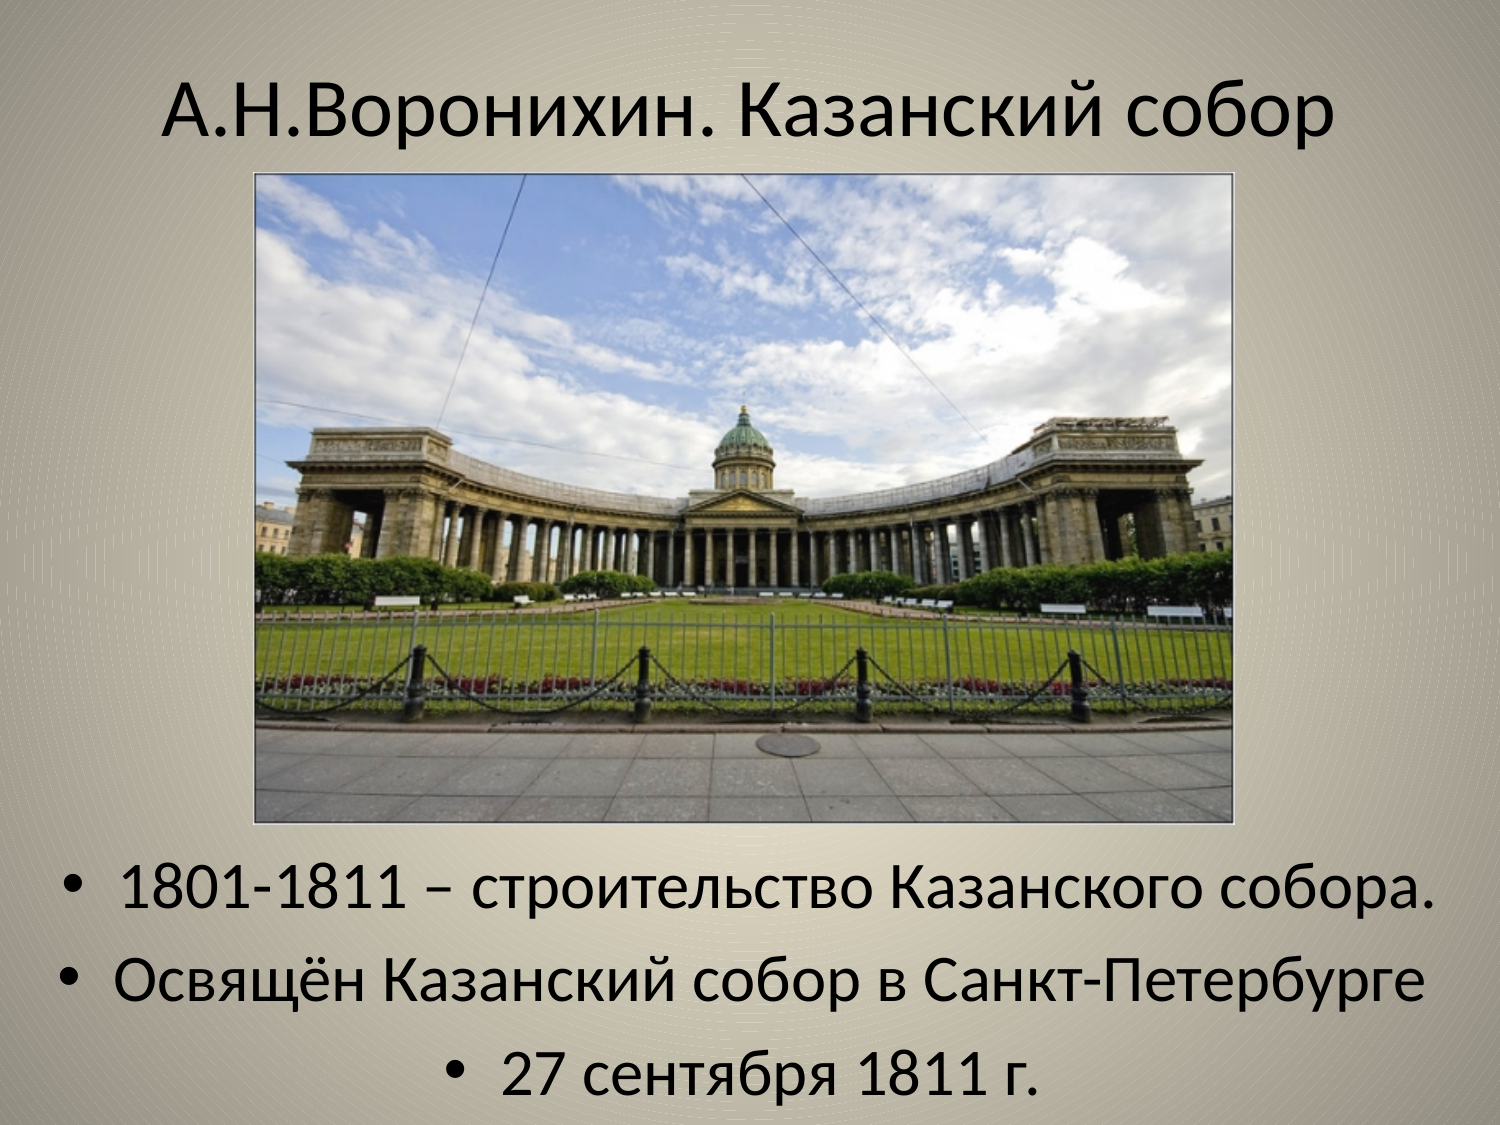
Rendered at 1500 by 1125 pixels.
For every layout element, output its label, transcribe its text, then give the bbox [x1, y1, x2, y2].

title А.Н.Воронихин. Казанский собор [75, 45, 1425, 161]
list 1801-1811 – строительство Казанского собора. Освящён Казанский собор в Санкт-Петербурге 27 сентября 1811 г. [0, 834, 1500, 1055]
picture [253, 172, 1235, 825]
